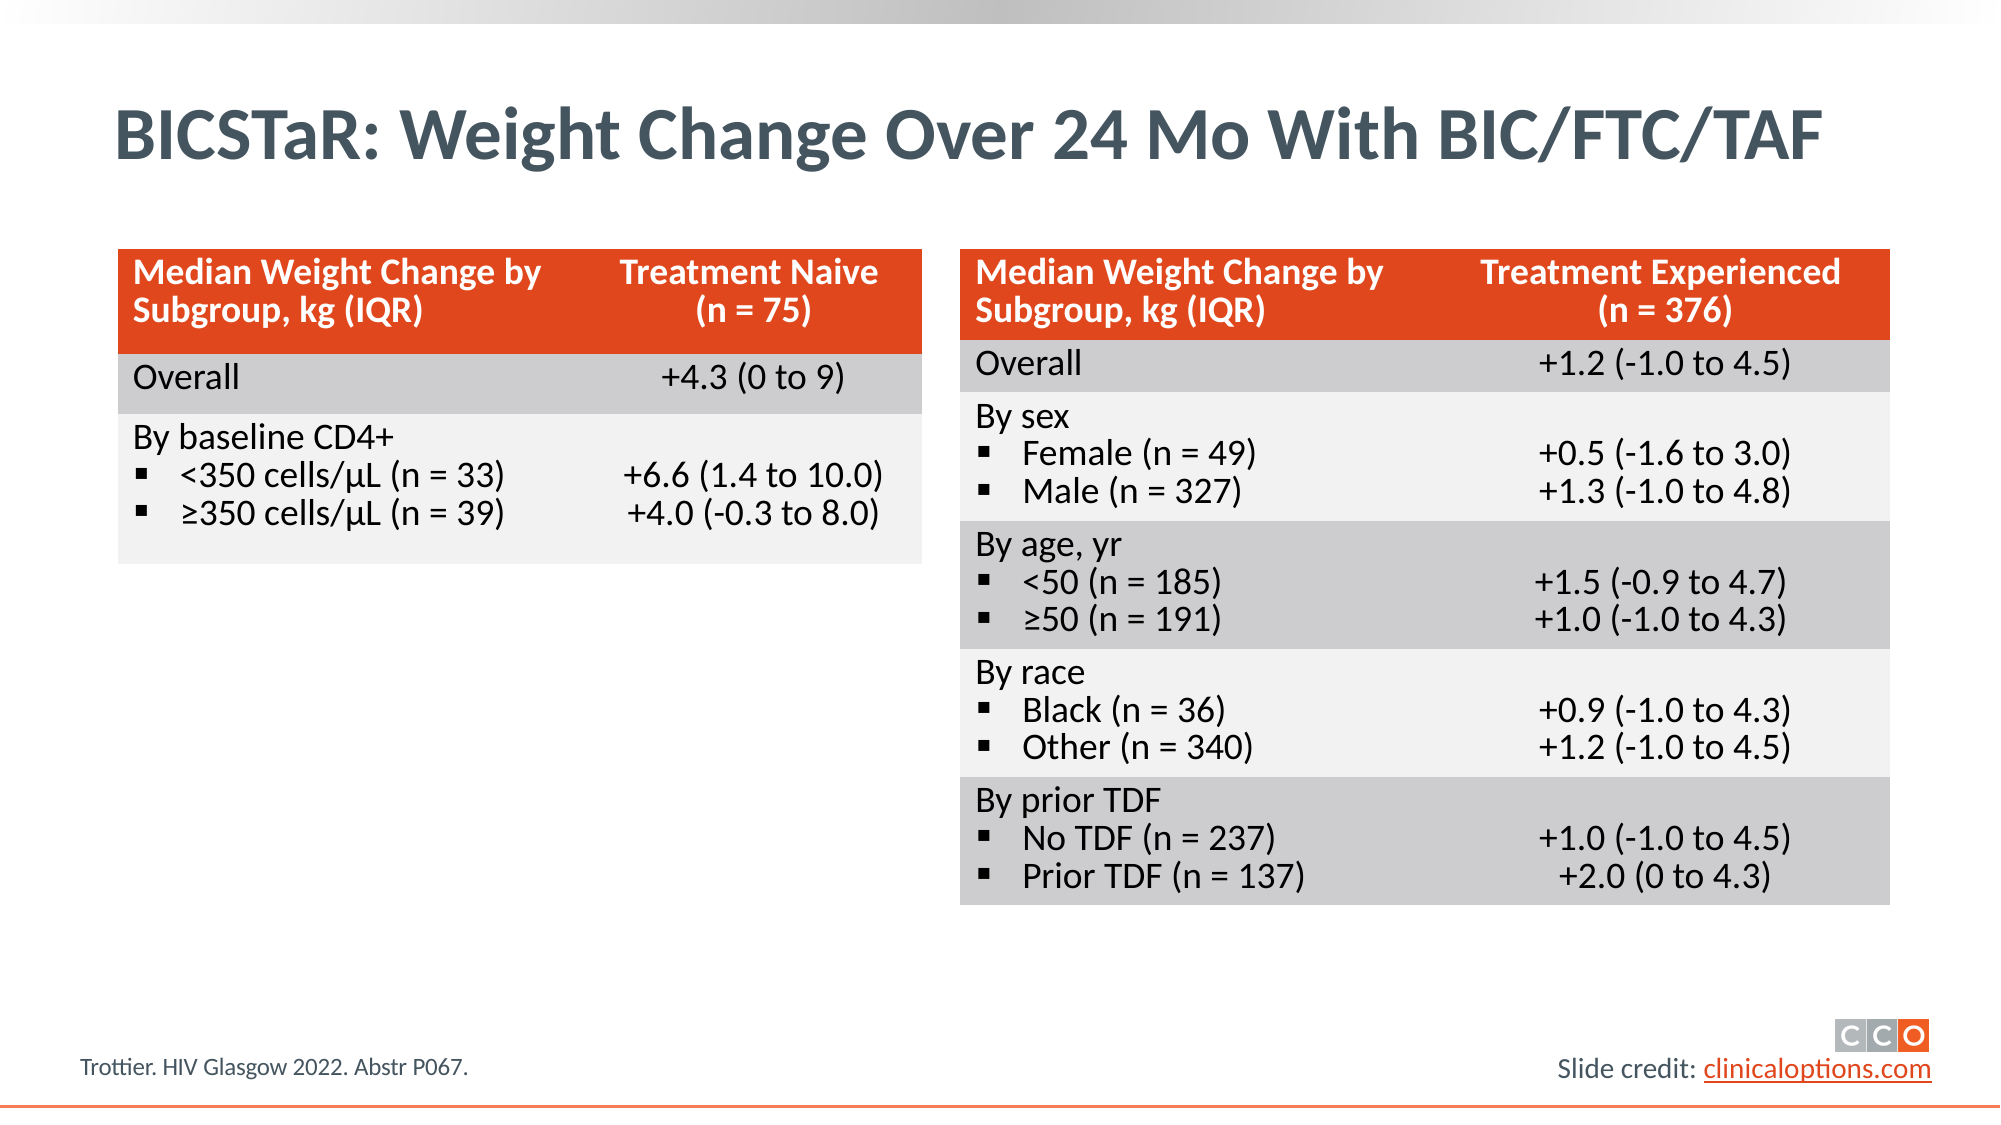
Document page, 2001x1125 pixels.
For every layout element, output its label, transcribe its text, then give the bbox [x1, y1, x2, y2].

table_header Treatment Naive (n = 75) [586, 249, 922, 354]
table_header Median Weight Change by Subgroup, kg (IQR) [960, 249, 1440, 340]
table_cell +0.5 (-1.6 to 3.0) +1.3 (-1.0 to 4.8) [1440, 392, 1890, 521]
text_box Trottier. HIV Glasgow 2022. Abstr P067. [65, 1043, 1354, 1089]
table_header Median Weight Change by Subgroup, kg (IQR) [118, 249, 586, 354]
table_cell +1.0 (-1.0 to 4.5) +2.0 (0 to 4.3) [1440, 777, 1890, 905]
table_cell +6.6 (1.4 to 10.0) +4.0 (-0.3 to 8.0) [586, 414, 922, 564]
table_cell By prior TDF No TDF (n = 237) Prior TDF (n = 137) [960, 777, 1440, 905]
table_cell By baseline CD4+ <350 cells/μL (n = 33) ≥350 cells/μL (n = 39) [118, 414, 586, 564]
table_cell By race Black (n = 36) Other (n = 340) [960, 649, 1440, 777]
table_cell +4.3 (0 to 9) [586, 354, 922, 414]
title BICSTaR: Weight Change Over 24 Mo With BIC/FTC/TAF [100, 39, 1884, 220]
table_cell +1.2 (-1.0 to 4.5) [1440, 340, 1890, 392]
table_cell Overall [118, 354, 586, 414]
picture [1835, 1019, 1929, 1052]
table_cell By sex Female (n = 49) Male (n = 327) [960, 392, 1440, 521]
table_cell +1.5 (-0.9 to 4.7) +1.0 (-1.0 to 4.3) [1440, 521, 1890, 649]
table_cell By age, yr <50 (n = 185) ≥50 (n = 191) [960, 521, 1440, 649]
table_cell +0.9 (-1.0 to 4.3) +1.2 (-1.0 to 4.5) [1440, 649, 1890, 777]
table_cell Overall [960, 340, 1440, 392]
table_header Treatment Experienced (n = 376) [1440, 249, 1890, 340]
